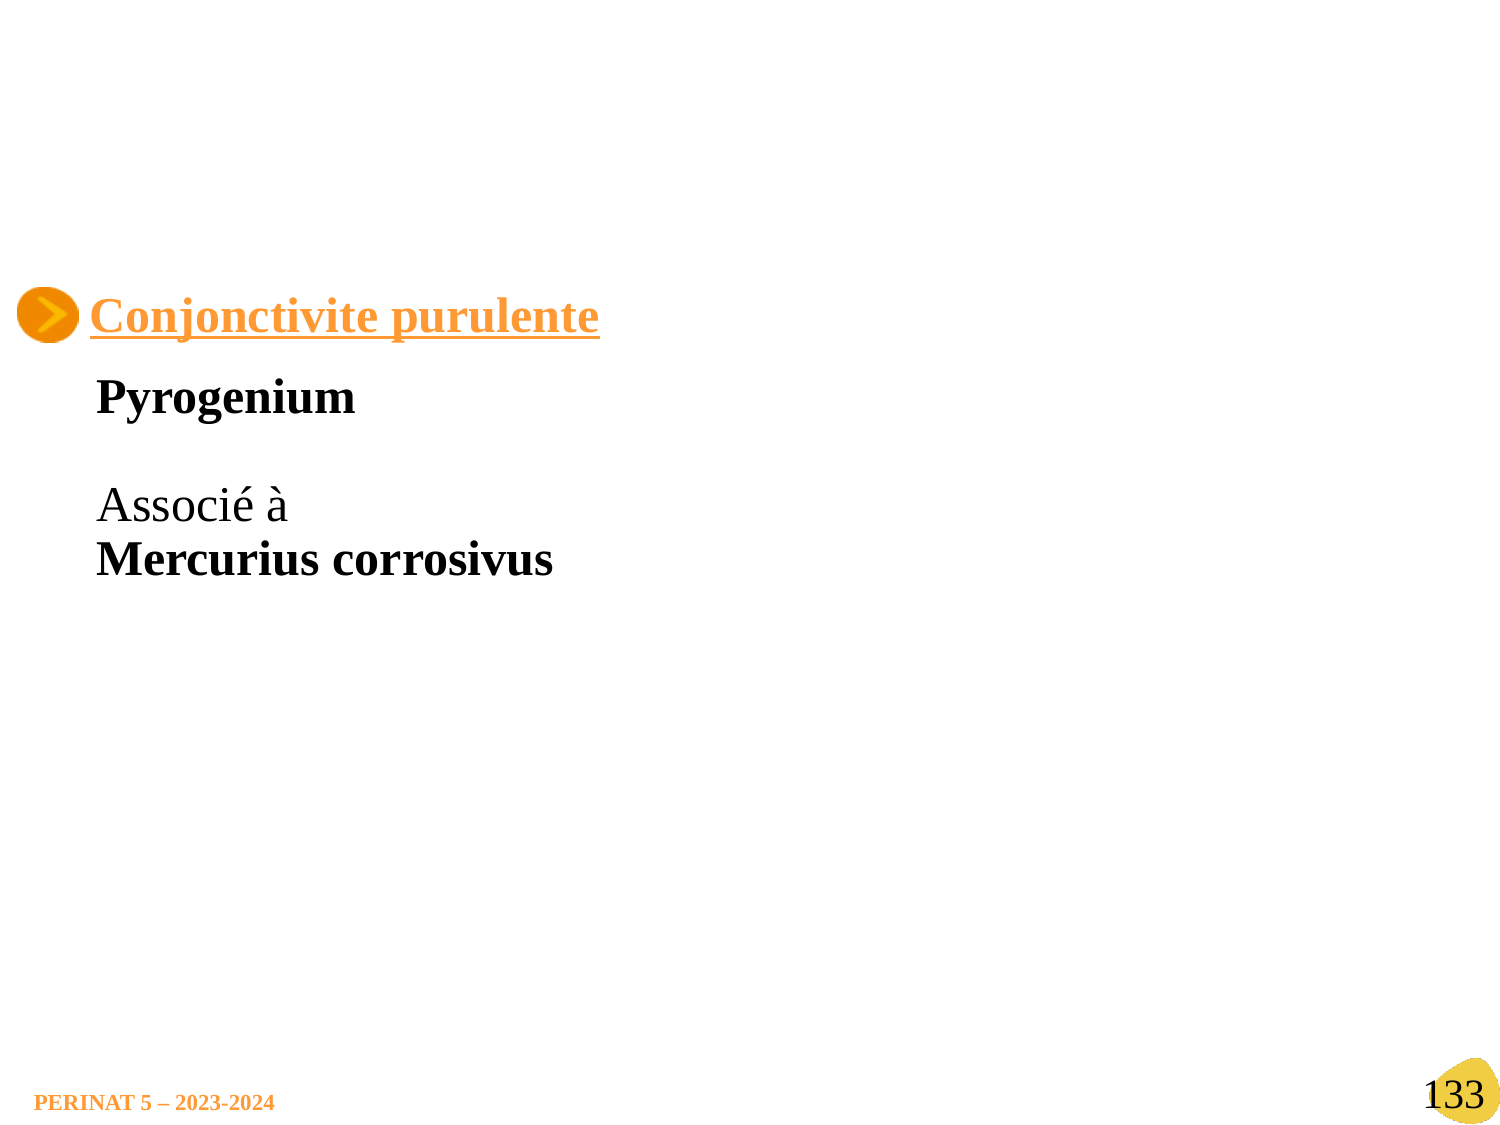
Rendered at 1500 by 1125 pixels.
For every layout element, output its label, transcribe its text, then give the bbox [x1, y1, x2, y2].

picture [17, 287, 79, 343]
picture [1423, 1057, 1500, 1125]
text_box Conjonctivite purulente [75, 275, 615, 351]
list Pyrogenium Associé à Mercurius corrosivus [81, 362, 1325, 688]
